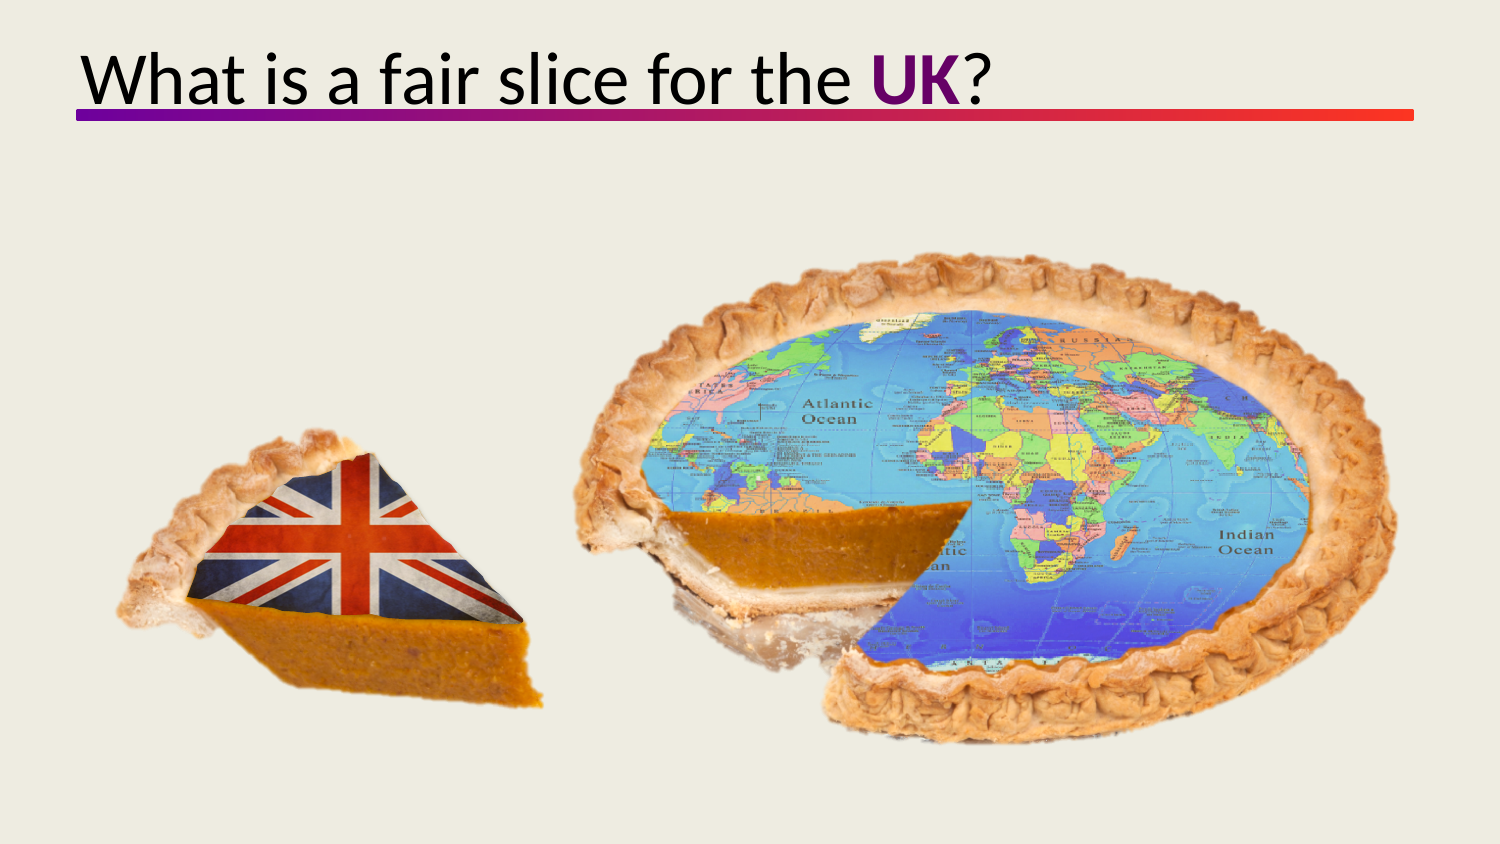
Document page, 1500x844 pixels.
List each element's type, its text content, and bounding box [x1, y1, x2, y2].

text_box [109, 221, 1412, 844]
title What is a fair slice for the UK? [64, 4, 1365, 146]
